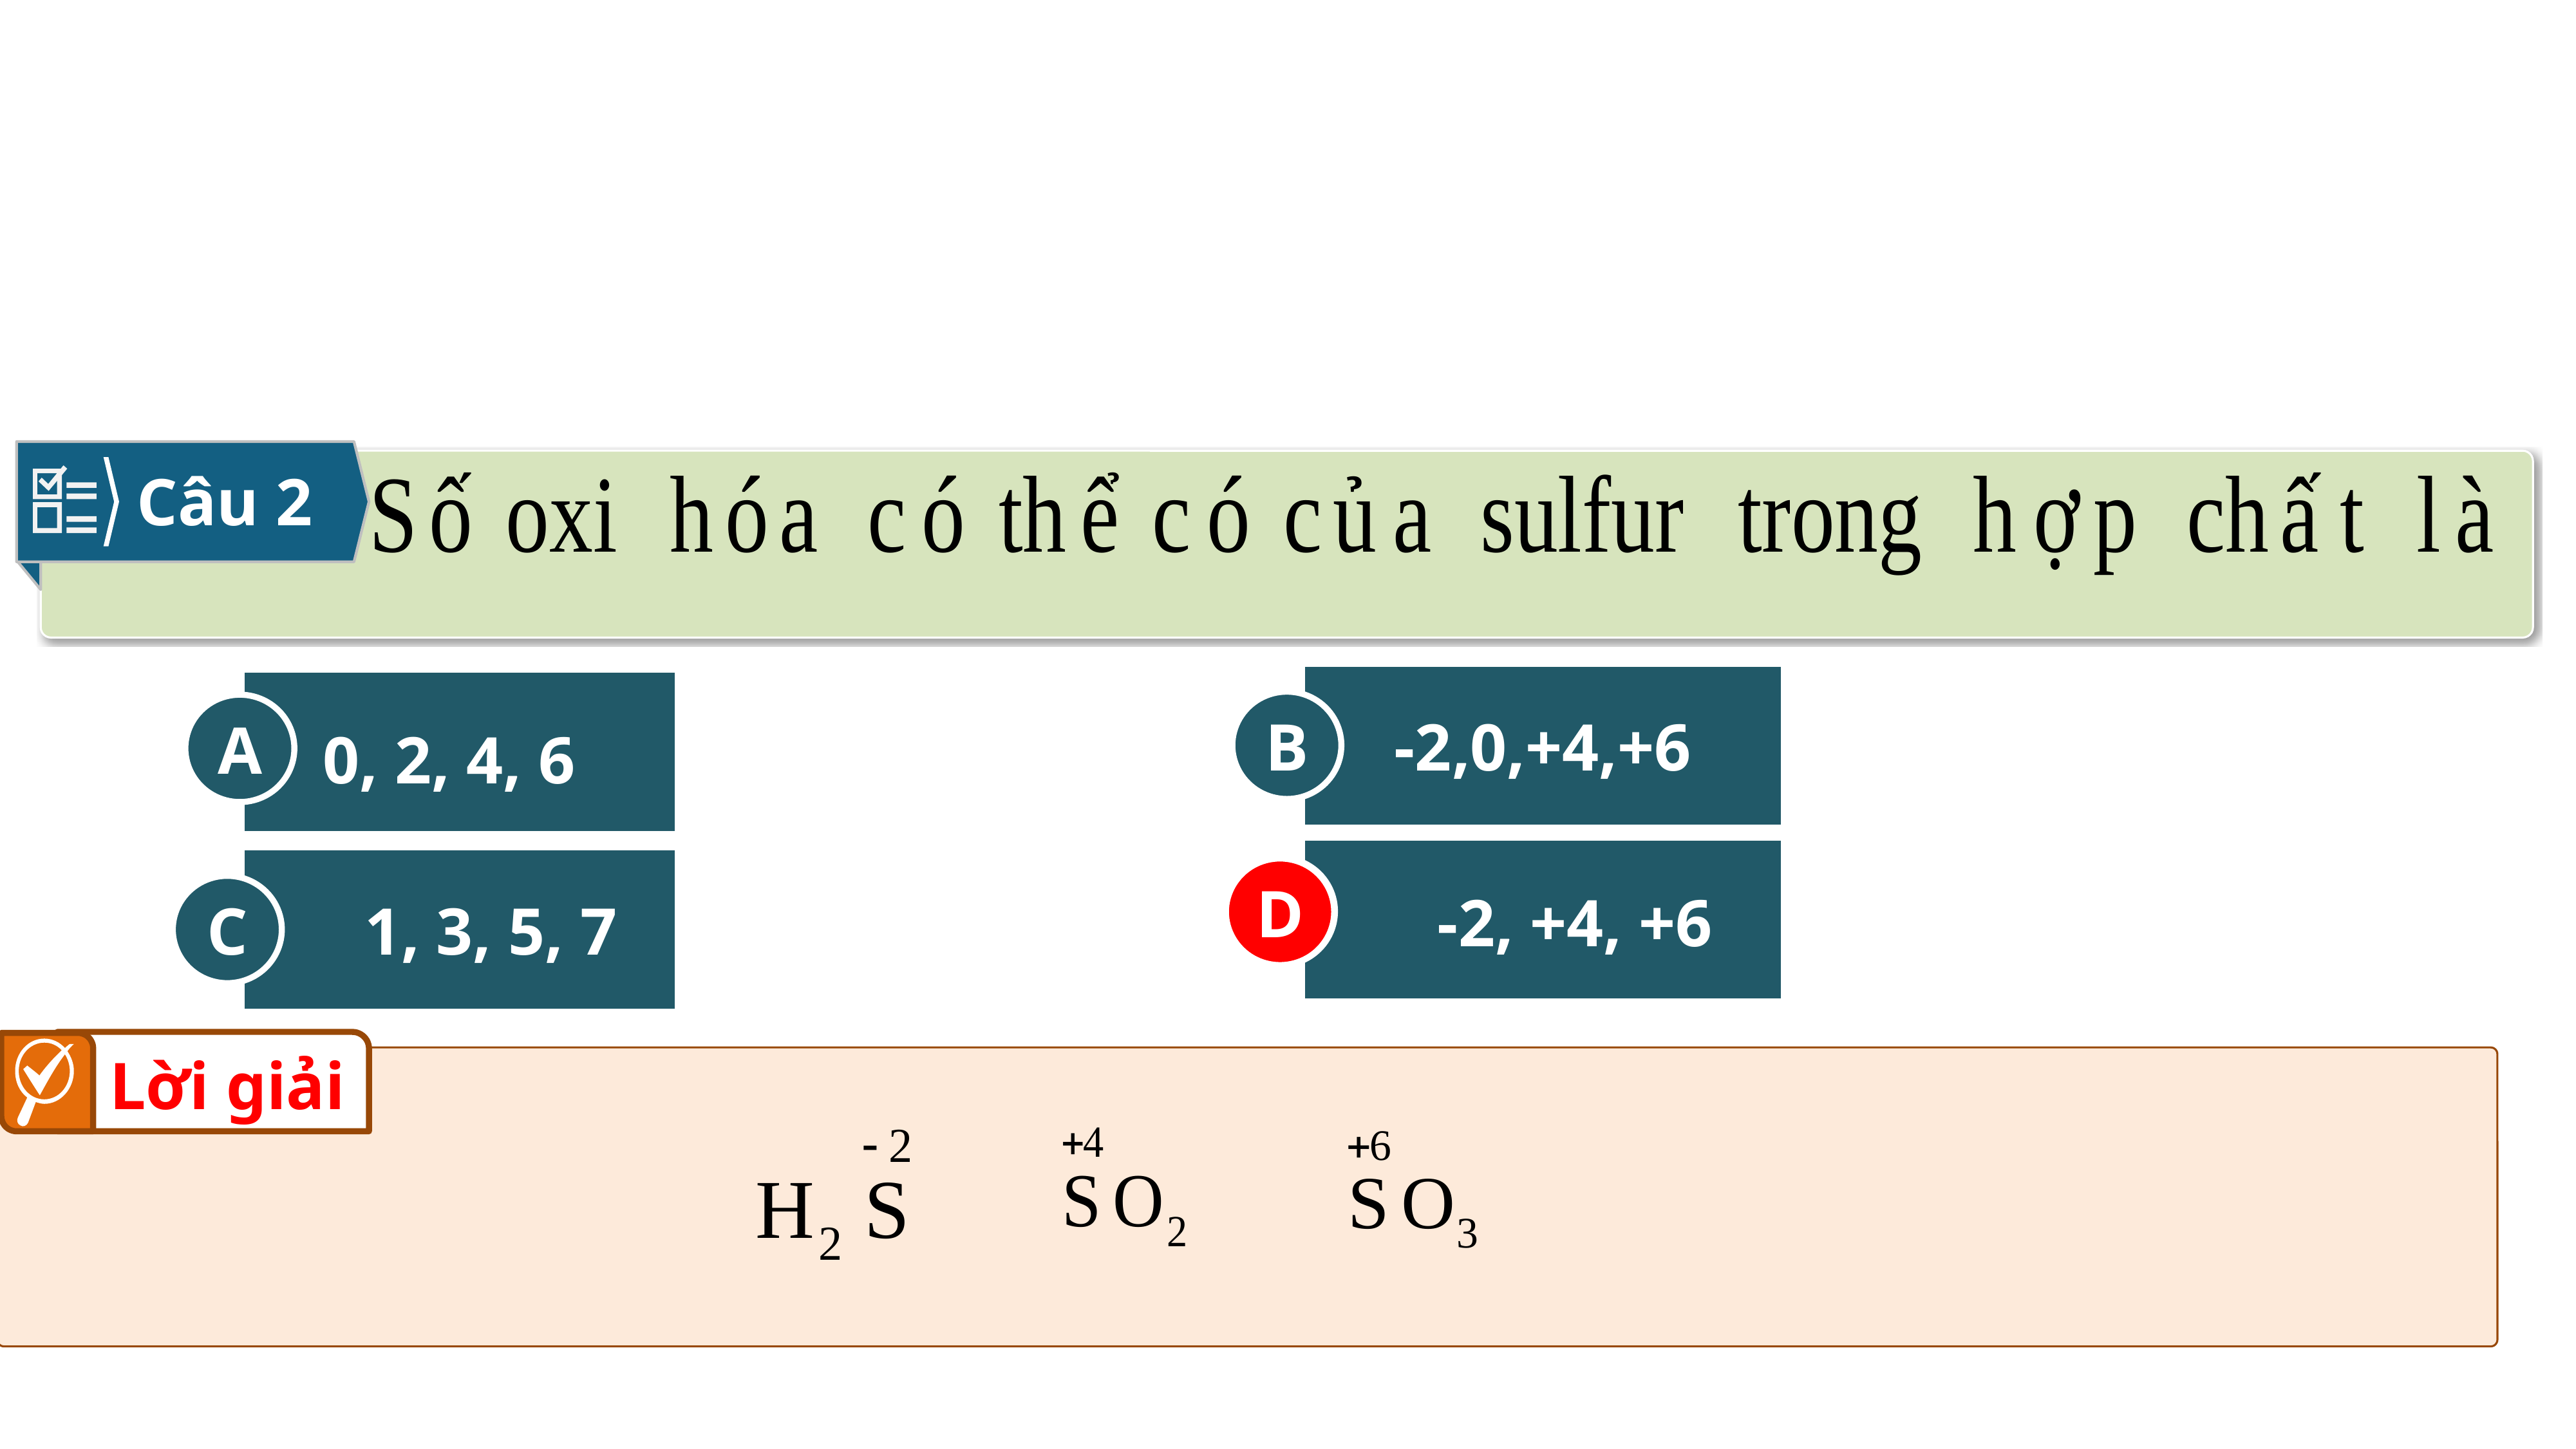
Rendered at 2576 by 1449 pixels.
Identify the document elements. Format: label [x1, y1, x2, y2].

text_box [742, 1106, 927, 1280]
text_box [0, 1032, 2497, 1347]
text_box [16, 441, 2534, 638]
text_box [1334, 1110, 1490, 1266]
text_box [1049, 1106, 1198, 1265]
text_box [173, 666, 1783, 1010]
